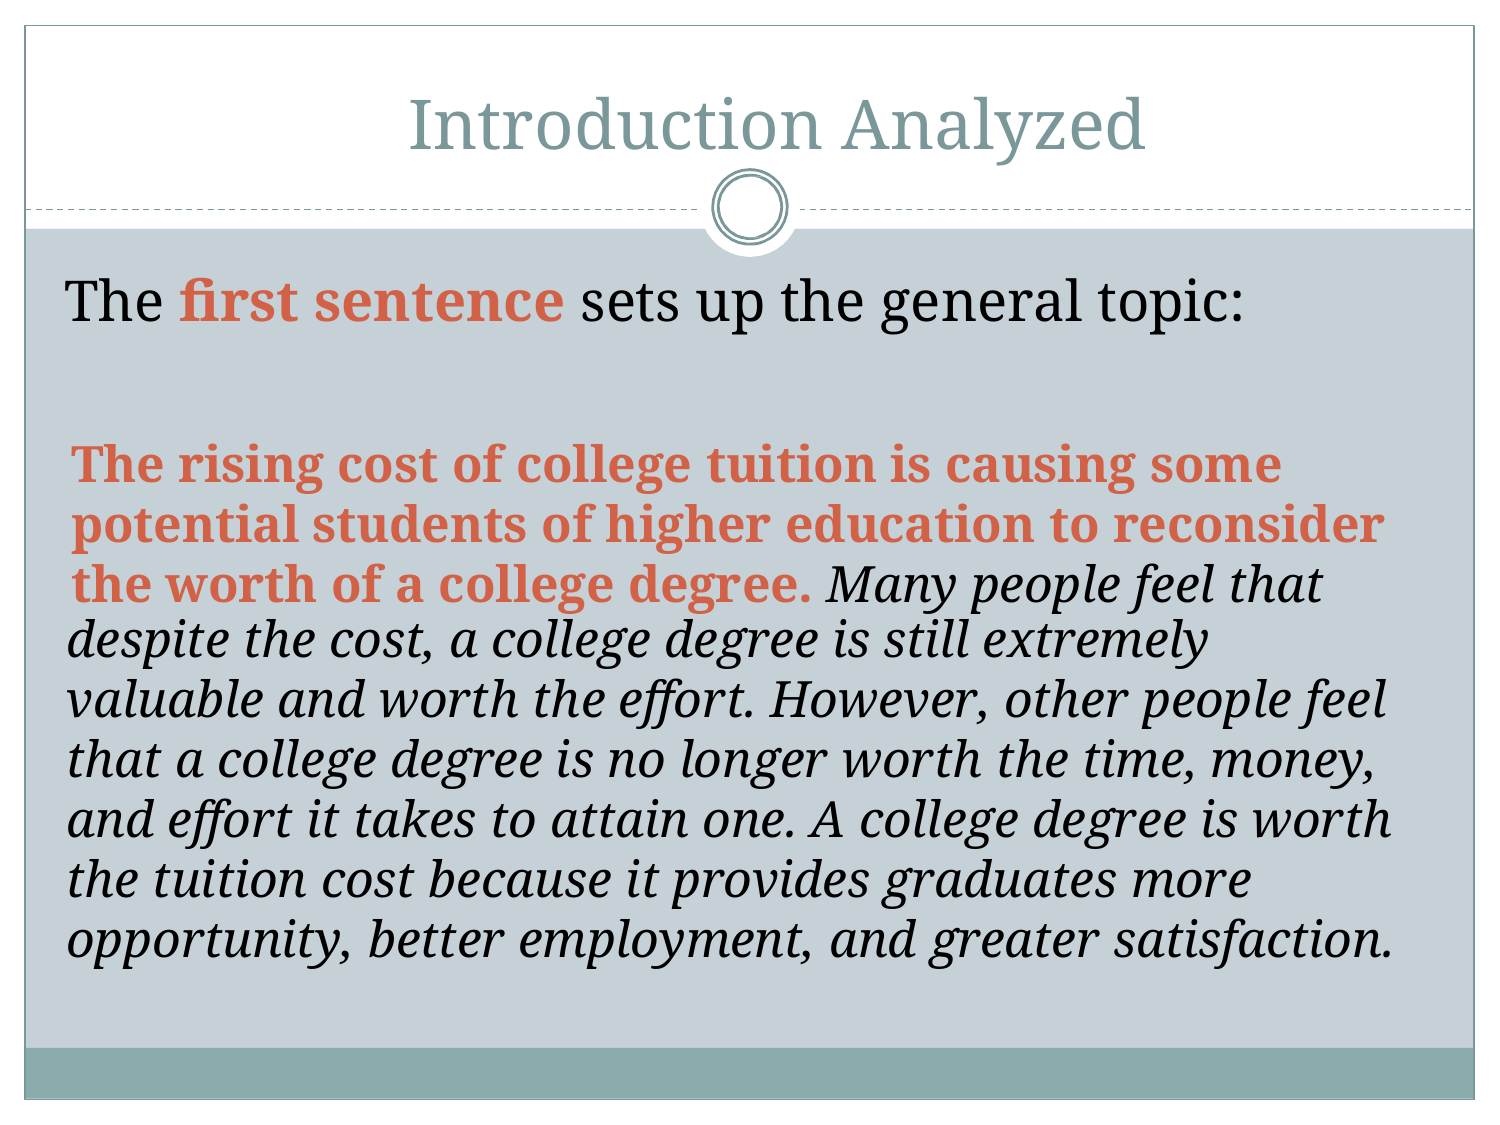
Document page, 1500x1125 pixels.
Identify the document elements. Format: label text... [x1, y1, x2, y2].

text_box The rising cost of college tuition is causing some potential students of higher education to reconsider the worth of a college degree. Many people feel that [54, 424, 1438, 620]
text_box despite the cost, a college degree is still extremely valuable and worth the effort. However, other people feel that a college degree is no longer worth the time, money, and effort it takes to attain one. A college degree is worth the tuition cost because it provides graduates more opportunity, better employment, and greater satisfaction. [49, 599, 1433, 975]
text_box The first sentence sets up the general topic: [62, 265, 1413, 333]
title Introduction Analyzed [114, 80, 1386, 265]
